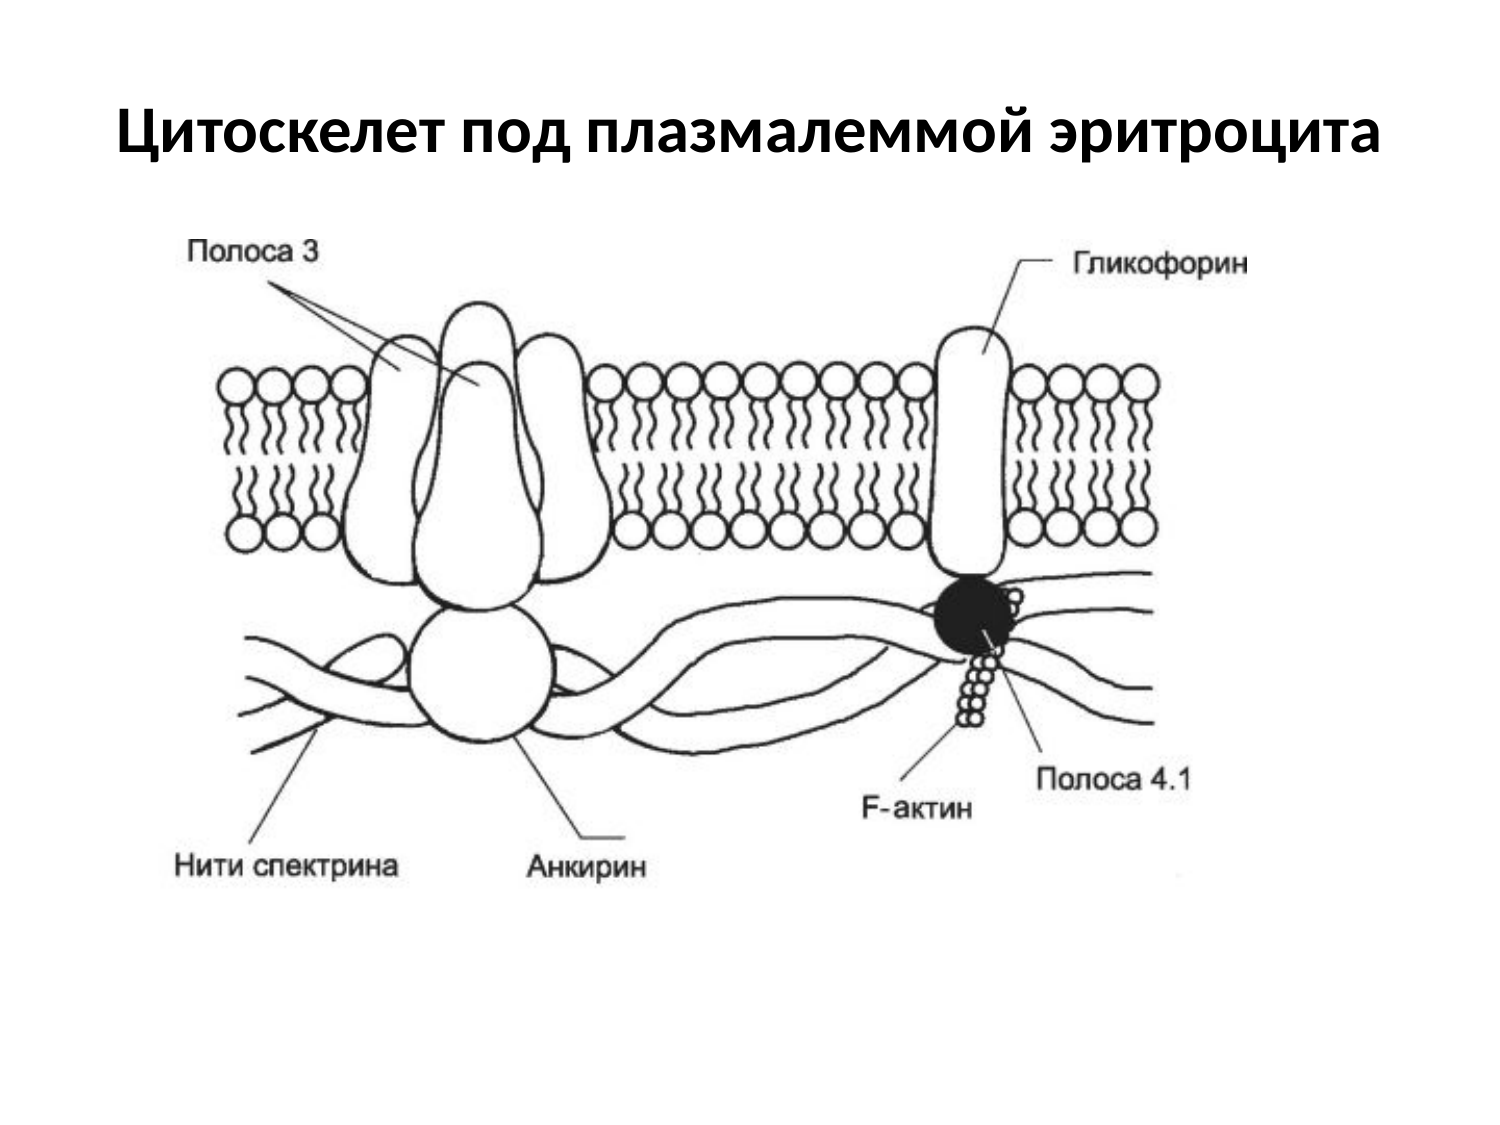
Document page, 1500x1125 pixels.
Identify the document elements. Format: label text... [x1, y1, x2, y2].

title Цитоскелет под плазмалеммой эритроцита [75, 32, 1425, 220]
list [143, 238, 1247, 906]
